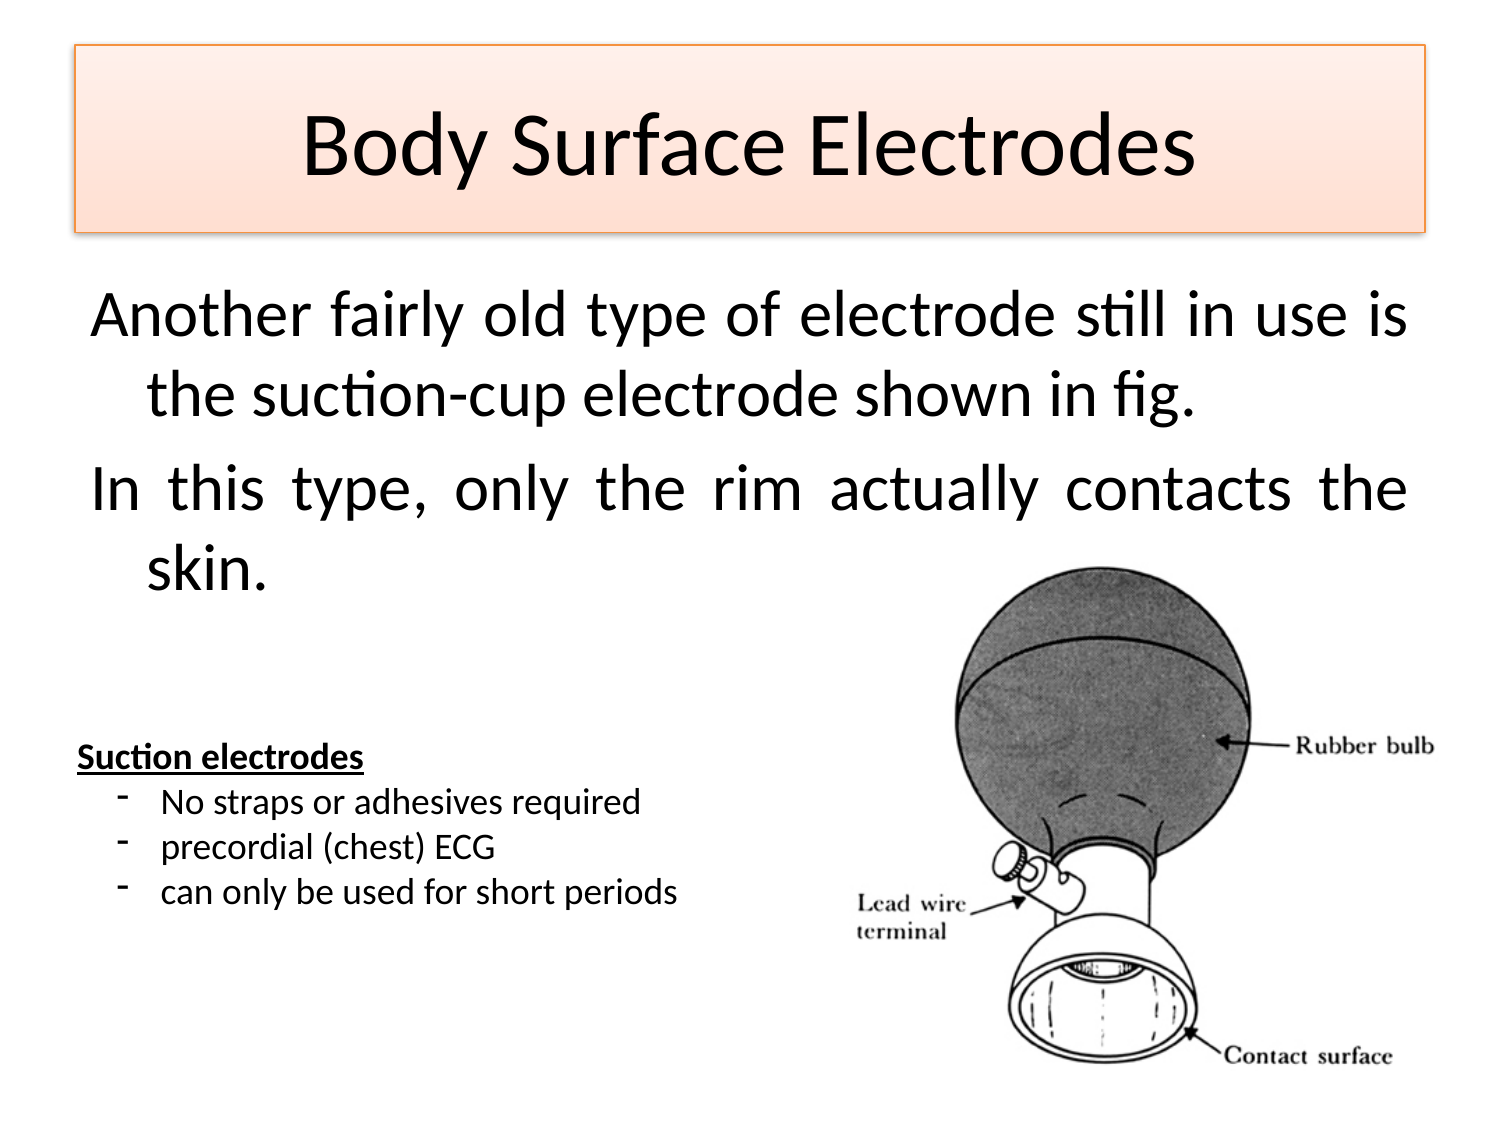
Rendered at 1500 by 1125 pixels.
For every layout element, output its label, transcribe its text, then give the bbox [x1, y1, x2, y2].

picture [849, 561, 1439, 1071]
title Body Surface Electrodes [74, 44, 1426, 233]
text_box Suction electrodes No straps or adhesives required precordial (chest) ECG can only be used for short periods [62, 724, 813, 984]
list Another fairly old type of electrode still in use is the suction-cup electrode shown in fig. In this type, only the rim actually contacts the skin. [75, 262, 1425, 1005]
